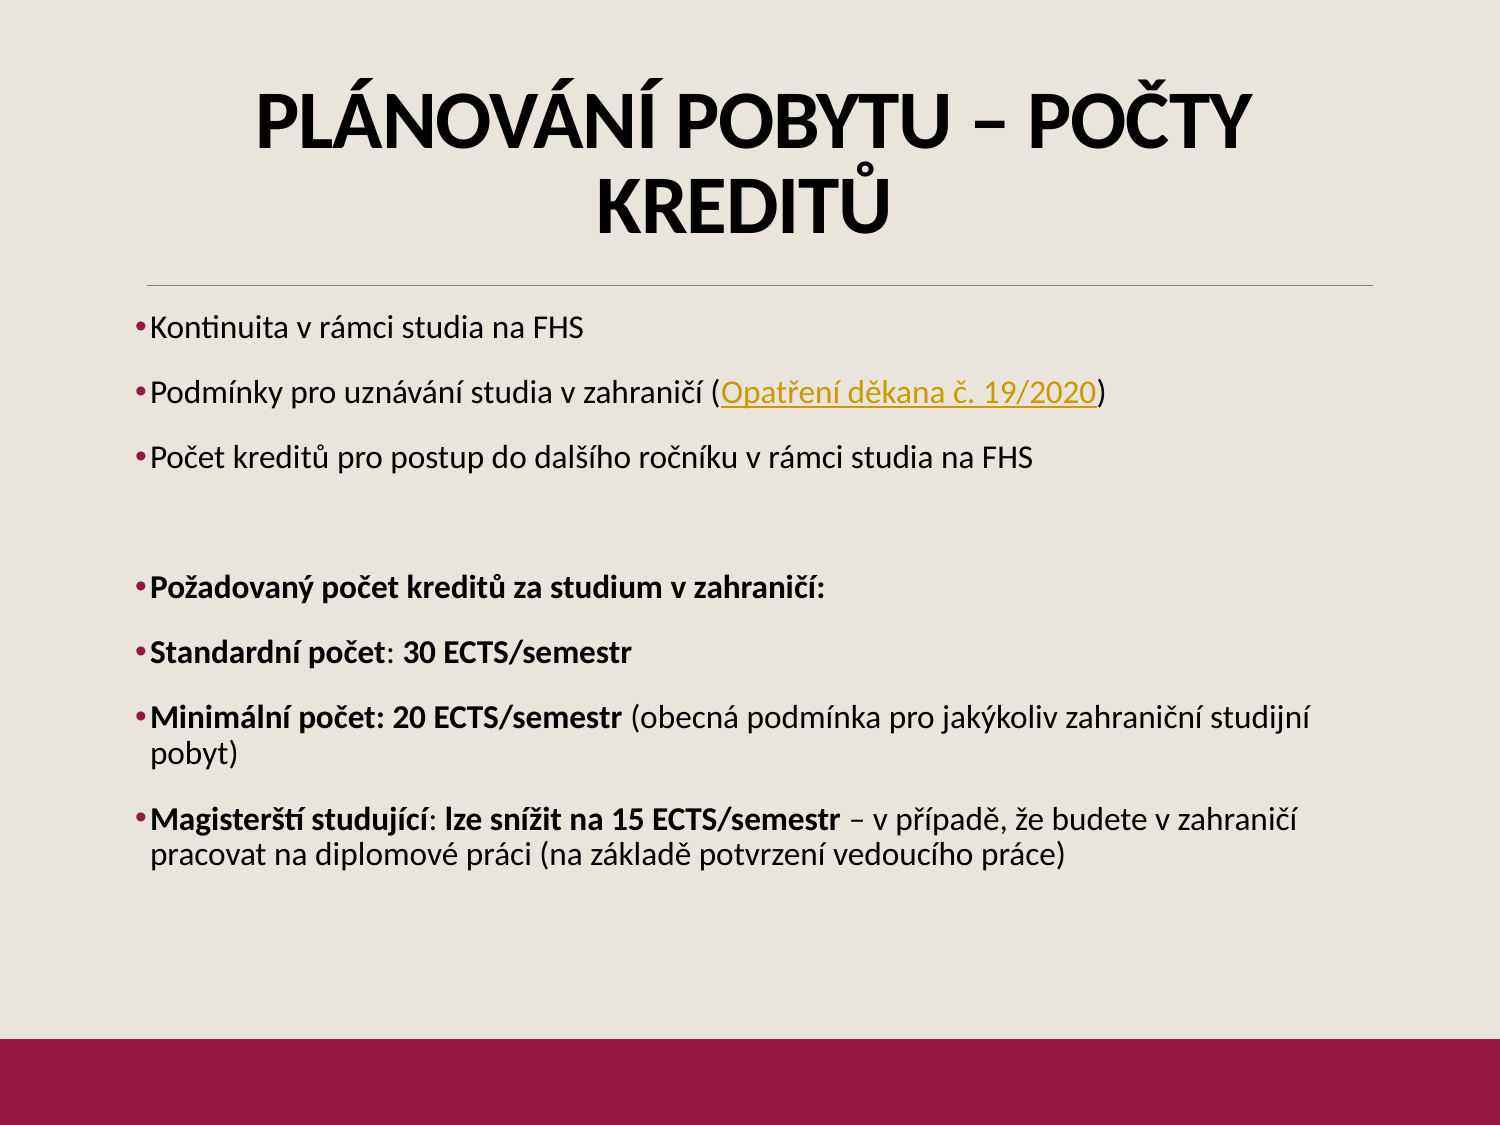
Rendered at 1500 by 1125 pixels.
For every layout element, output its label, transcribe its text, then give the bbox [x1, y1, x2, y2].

title Plánování pobytu – počty kreditů [135, 47, 1373, 285]
list Kontinuita v rámci studia na FHS Podmínky pro uznávání studia v zahraničí (Opatření děkana č. 19/2020) Počet kreditů pro postup do dalšího ročníku v rámci studia na FHS Požadovaný počet kreditů za studium v zahraničí: Standardní počet: 30 ECTS/semestr Minimální počet: 20 ECTS/semestr (obecná podmínka pro jakýkoliv zahraniční studijní pobyt) Magisterští studující: lze snížit na 15 ECTS/semestr – v případě, že budete v zahraničí pracovat na diplomové práci (na základě potvrzení vedoucího práce) [135, 302, 1373, 963]
